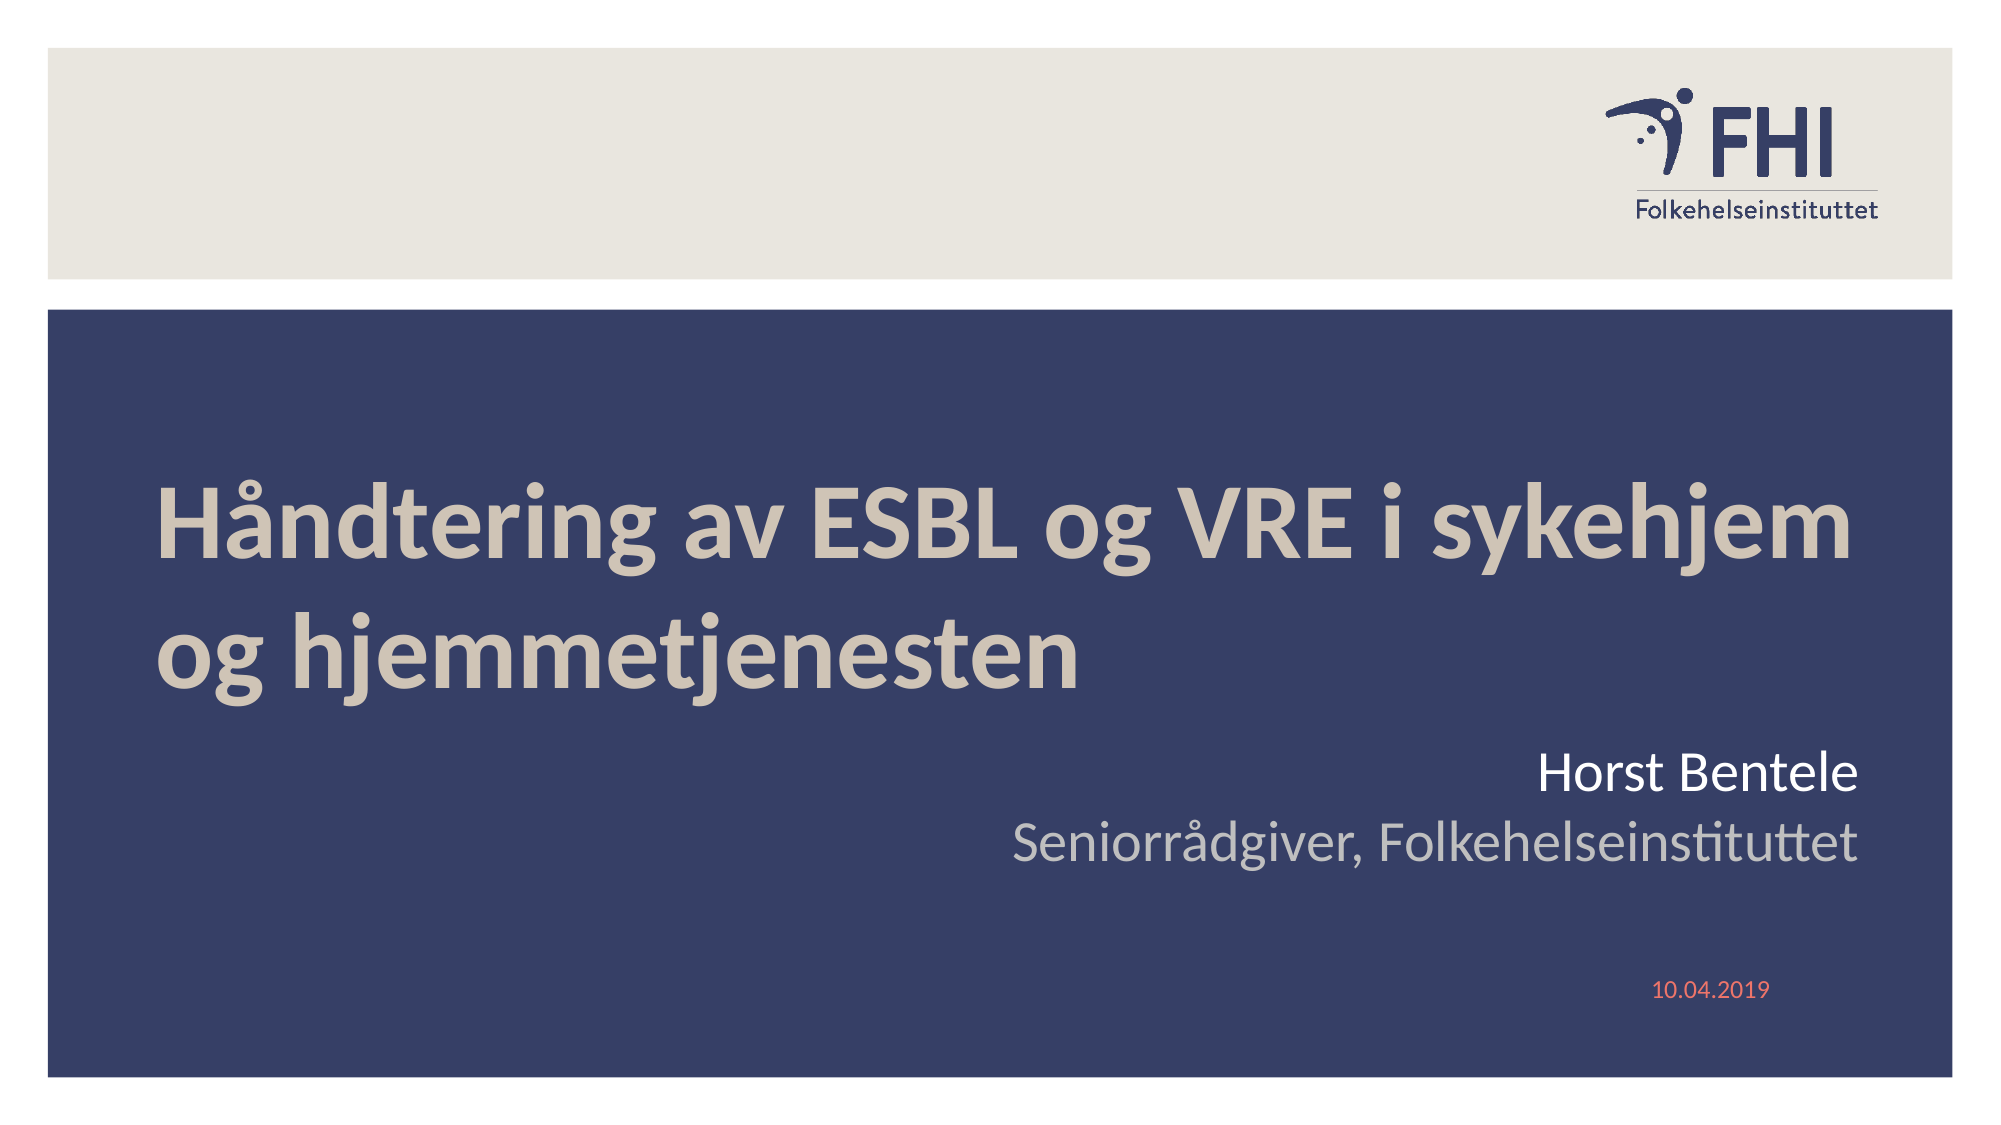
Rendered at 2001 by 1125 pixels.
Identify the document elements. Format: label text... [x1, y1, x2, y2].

list Horst Bentele Seniorrådgiver, Folkehelseinstituttet [745, 733, 1860, 943]
list 10.04.2019 [1651, 966, 1910, 1002]
list Håndtering av ESBL og VRE i sykehjem og hjemmetjenesten [155, 447, 1910, 710]
picture [1573, 0, 2000, 238]
